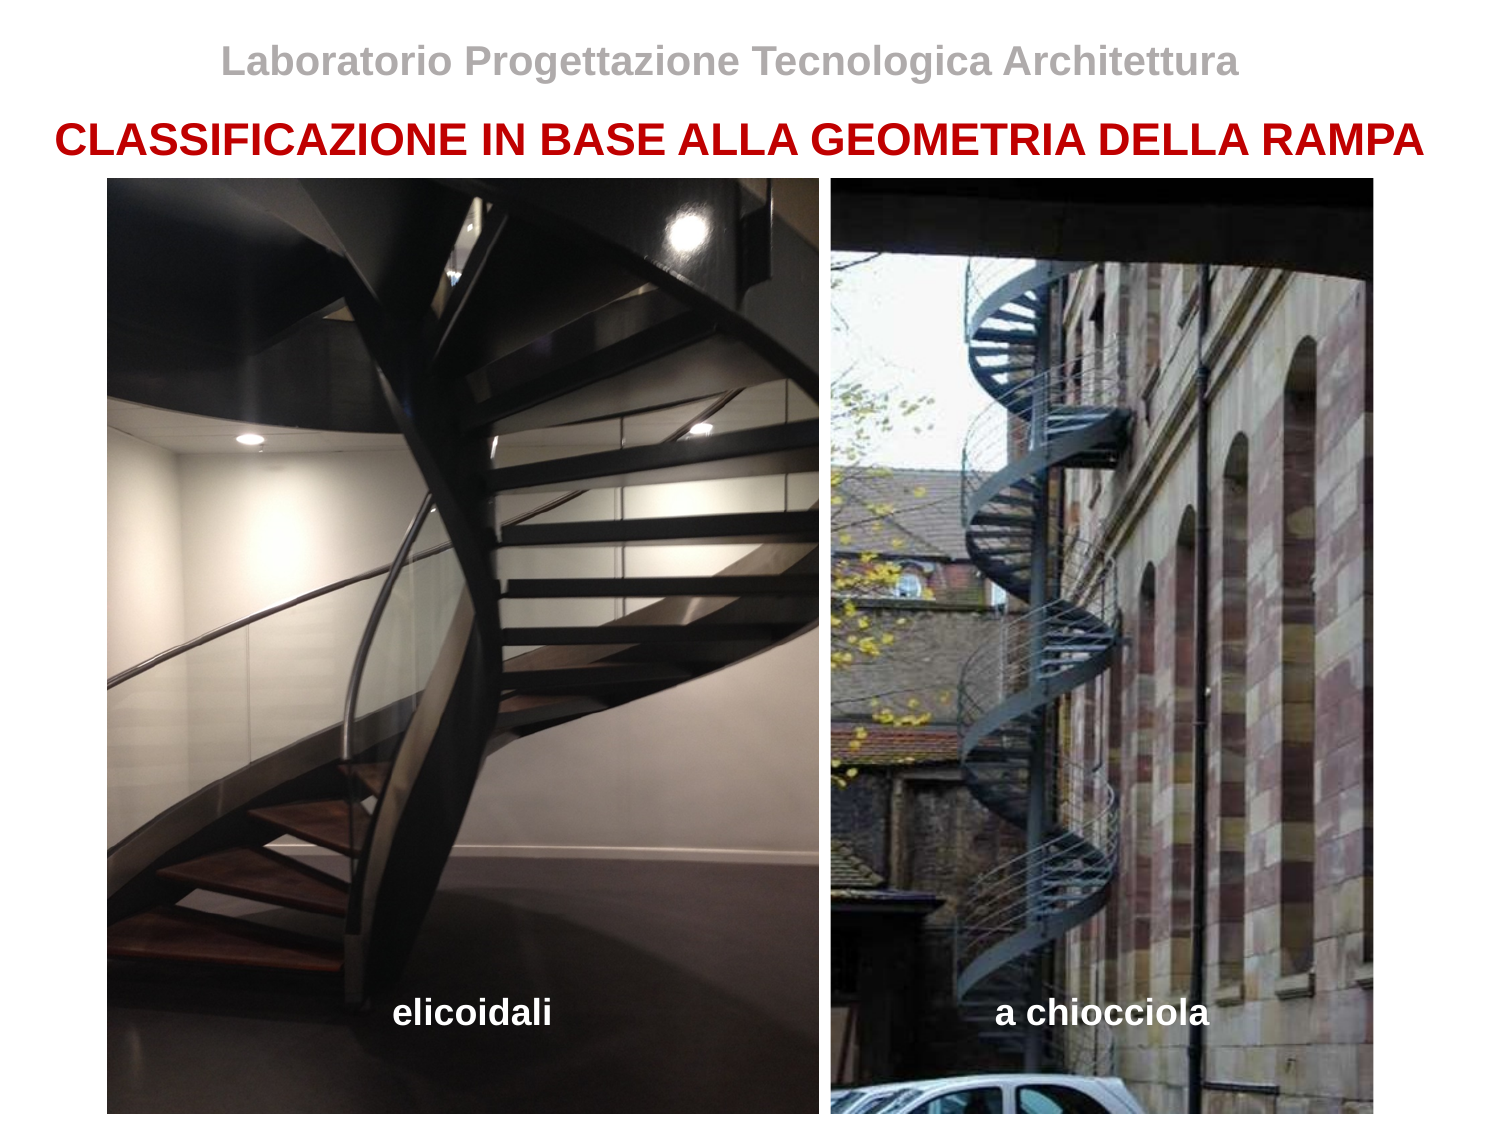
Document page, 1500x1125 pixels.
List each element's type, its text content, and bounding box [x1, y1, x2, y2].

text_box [107, 178, 1374, 1114]
text_box Laboratorio Progettazione Tecnologica Architettura [42, 18, 1430, 100]
text_box CLASSIFICAZIONE IN BASE ALLA GEOMETRIA DELLA RAMPA [19, 102, 1472, 173]
